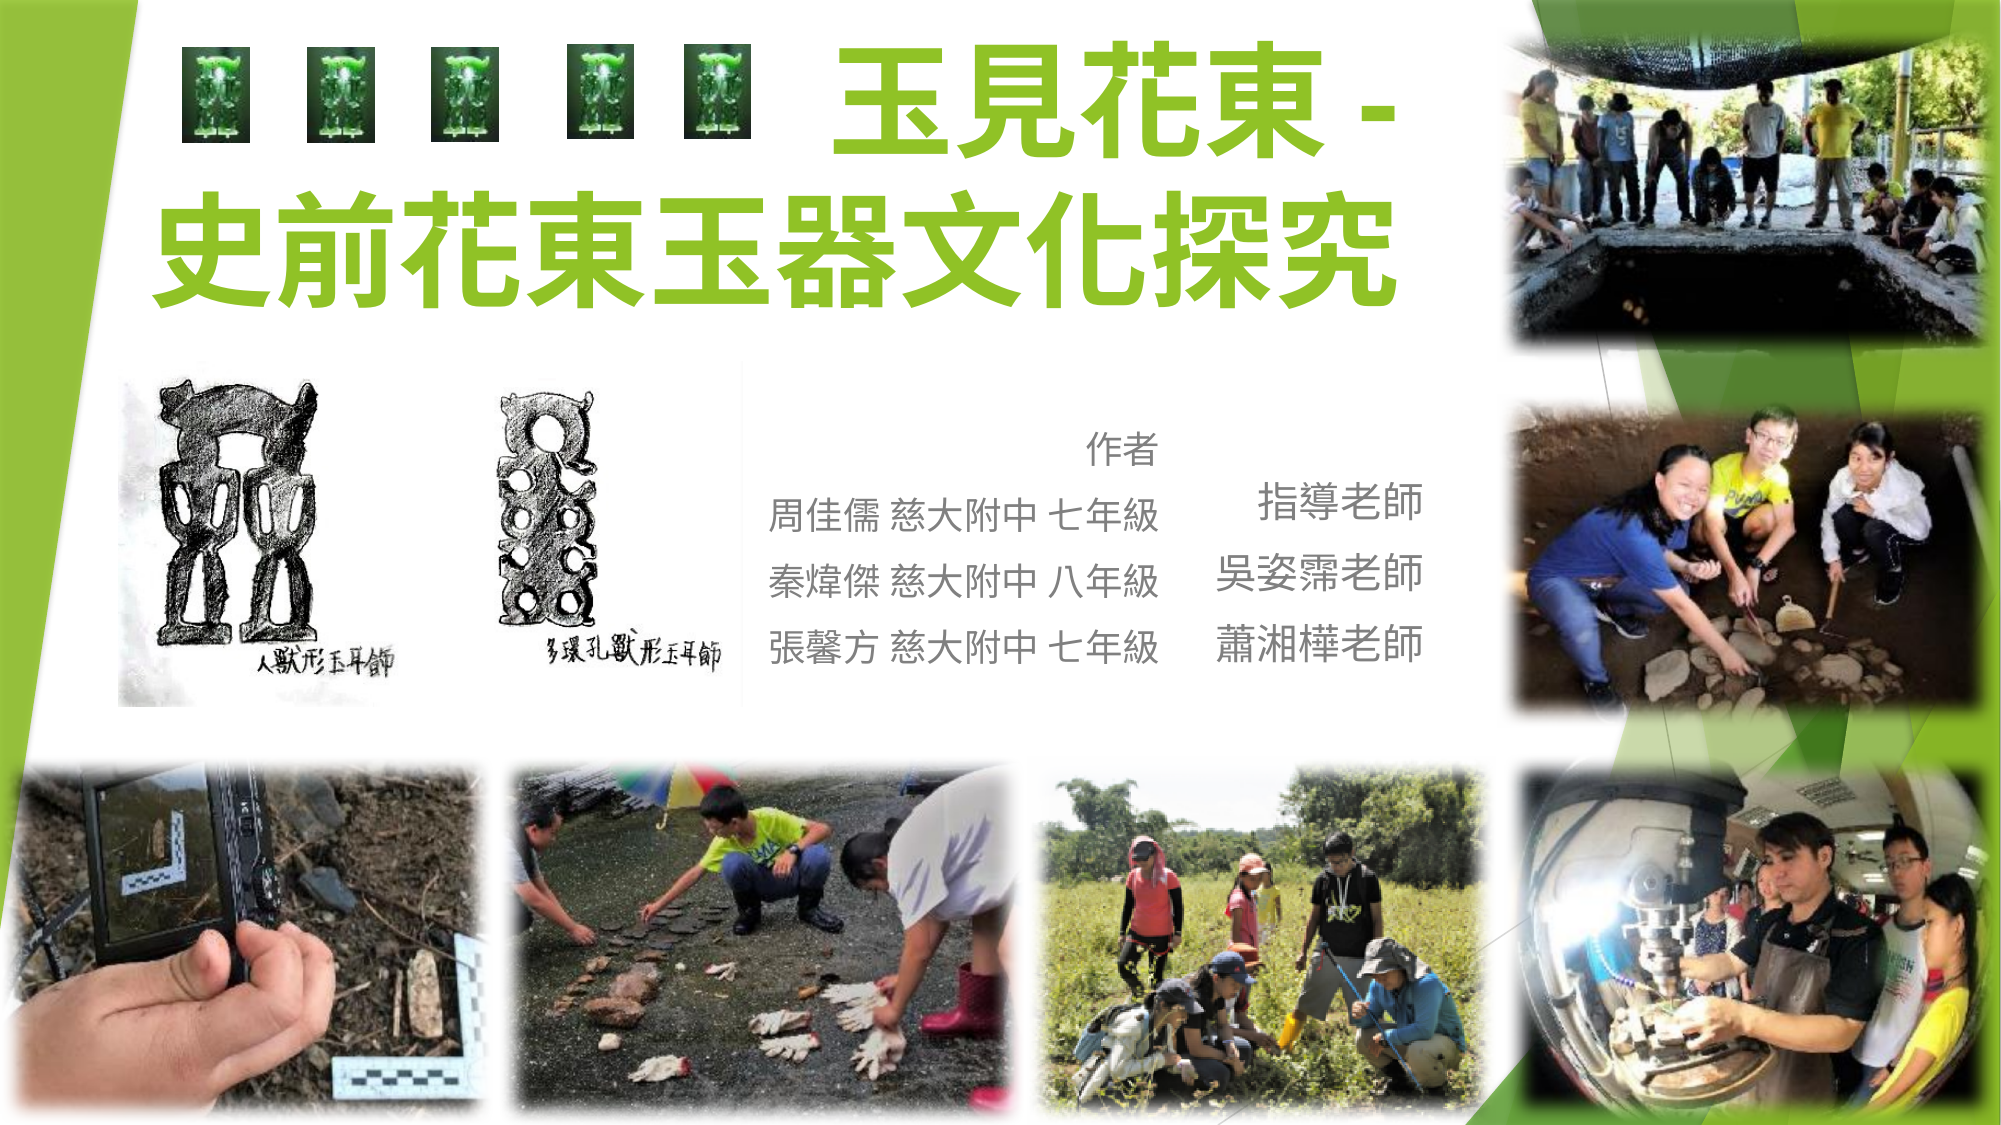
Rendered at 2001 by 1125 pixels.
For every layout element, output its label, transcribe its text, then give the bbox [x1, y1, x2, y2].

picture [683, 44, 752, 140]
picture [566, 44, 635, 140]
picture [306, 47, 375, 144]
picture [1496, 394, 2000, 729]
picture [1496, 27, 2000, 362]
picture [497, 755, 1025, 1125]
picture [182, 47, 251, 144]
subtitle 作者 周佳儒 慈大附中 七年級 秦煒傑 慈大附中 八年級 張馨方 慈大附中 七年級 [747, 418, 1176, 704]
picture [0, 754, 494, 1125]
picture [431, 47, 499, 143]
picture [1504, 752, 2000, 1125]
picture [117, 360, 743, 708]
text_box 指導老師 吳姿霈老師 蕭湘樺老師 [1084, 468, 1439, 728]
picture [1027, 755, 1496, 1125]
title 玉見花東- 史前花東玉器文化探究 [13, 59, 1414, 330]
